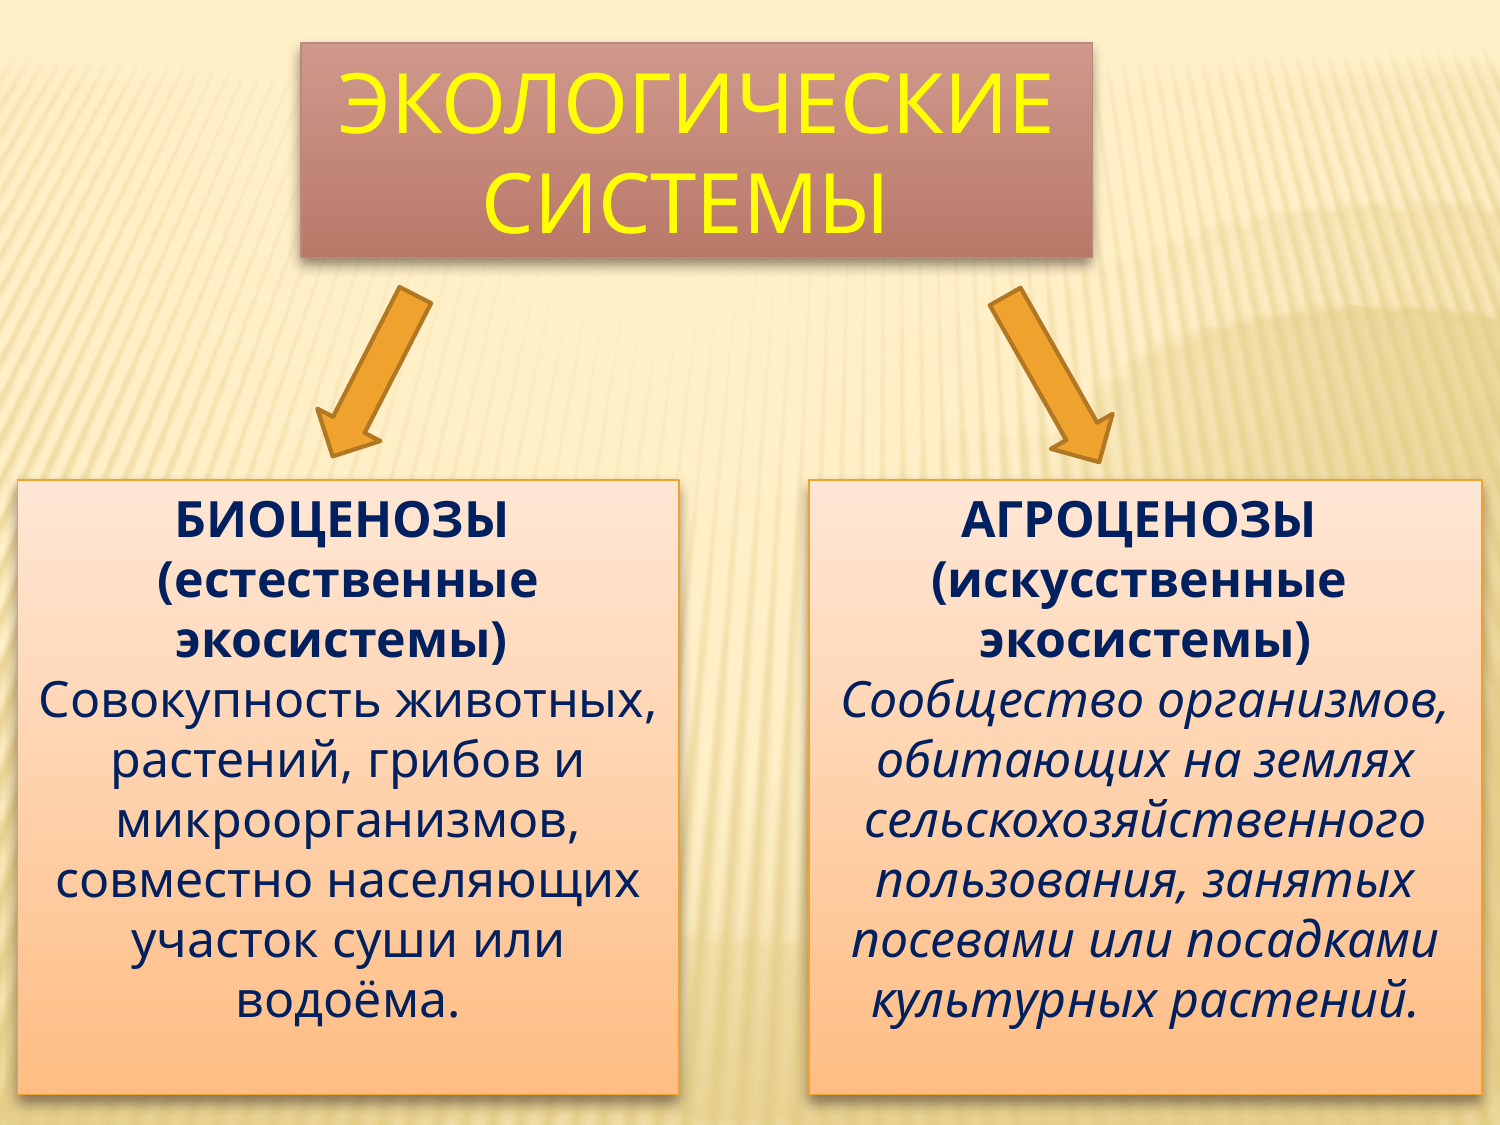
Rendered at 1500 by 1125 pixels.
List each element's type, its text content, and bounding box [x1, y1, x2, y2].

text_box [315, 285, 434, 459]
text_box АГРОЦЕНОЗЫ (искусственные экосистемы) Сообщество организмов, обитающих на землях сельскохозяйственного пользования, занятых посевами или посадками культурных растений. [808, 479, 1483, 1095]
text_box ЭКОЛОГИЧЕСКИЕ СИСТЕМЫ [300, 42, 1093, 258]
text_box БИОЦЕНОЗЫ (естественные экосистемы) Совокупность животных, растений, грибов и микроорганизмов, совместно населяющих участок суши или водоёма. [17, 479, 680, 1095]
text_box [987, 285, 1115, 465]
